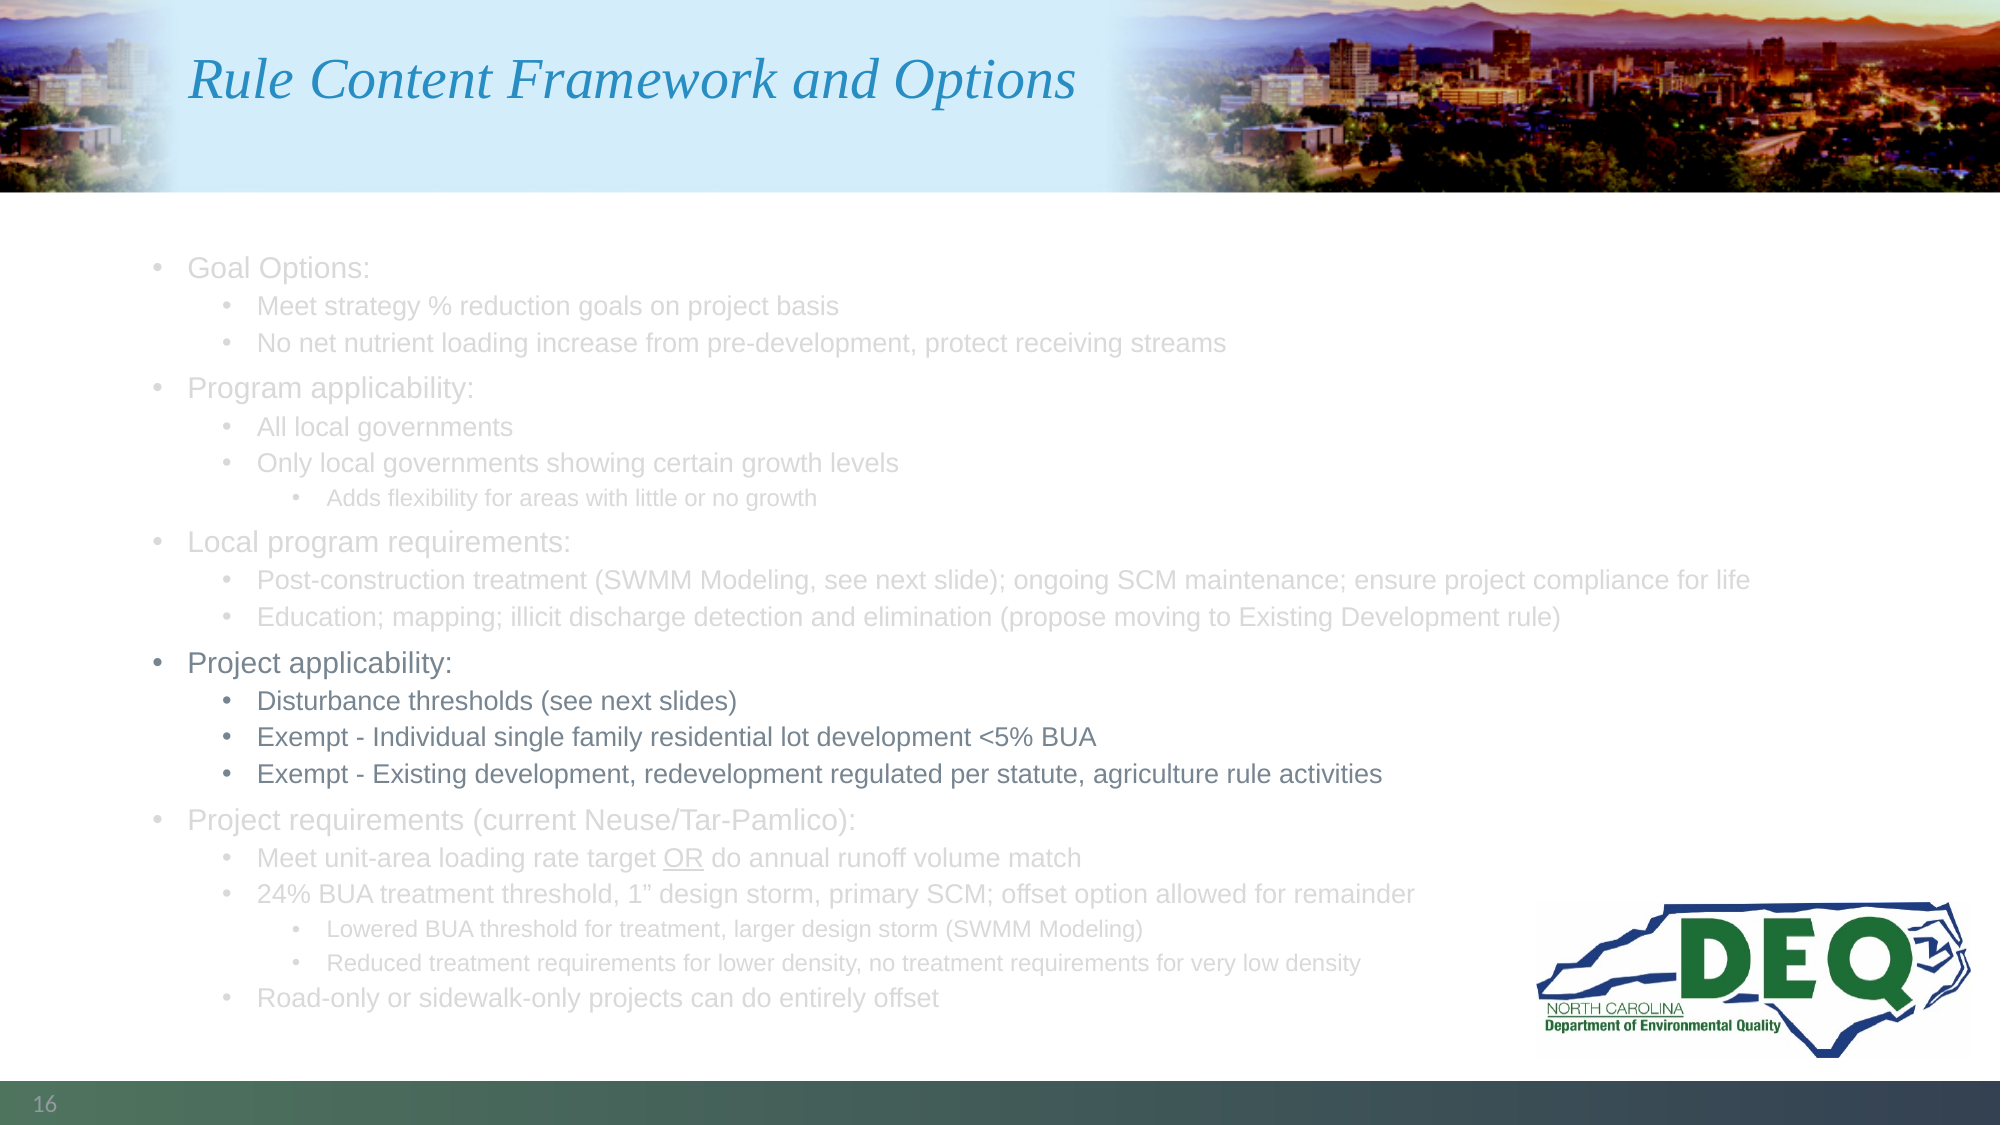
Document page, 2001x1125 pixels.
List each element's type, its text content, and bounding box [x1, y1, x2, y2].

picture [1536, 902, 1971, 1058]
picture [0, 0, 2000, 219]
list Goal Options: Meet strategy % reduction goals on project basis No net nutrient loading increase from pre-development, protect receiving streams Program applicability: All local governments Only local governments showing certain growth levels Adds flexibility for areas with little or no growth Local program requirements: Post-construction treatment (SWMM Modeling, see next slide); ongoing SCM maintenance; ensure project compliance for life Education; mapping; illicit discharge detection and elimination (propose moving to Existing Development rule) Project applicability: Disturbance thresholds (see next slides) Exempt - Individual single family residential lot development <5% BUA Exempt - Existing development, redevelopment regulated per statute, agriculture rule activities Project requirements (current Neuse/Tar-Pamlico): Meet unit-area loading rate target OR do annual runoff volume match 24% BUA treatment threshold, 1” design storm, primary SCM; offset option allowed for remainder Lowered BUA threshold for treatment, larger design storm (SWMM Modeling) Reduced treatment requirements for lower density, no treatment requirements for very low density Road-only or sidewalk-only projects can do entirely offset [137, 244, 1863, 1025]
title Rule Content Framework and Options [173, 33, 1163, 126]
slide_number 16 [17, 1091, 468, 1114]
